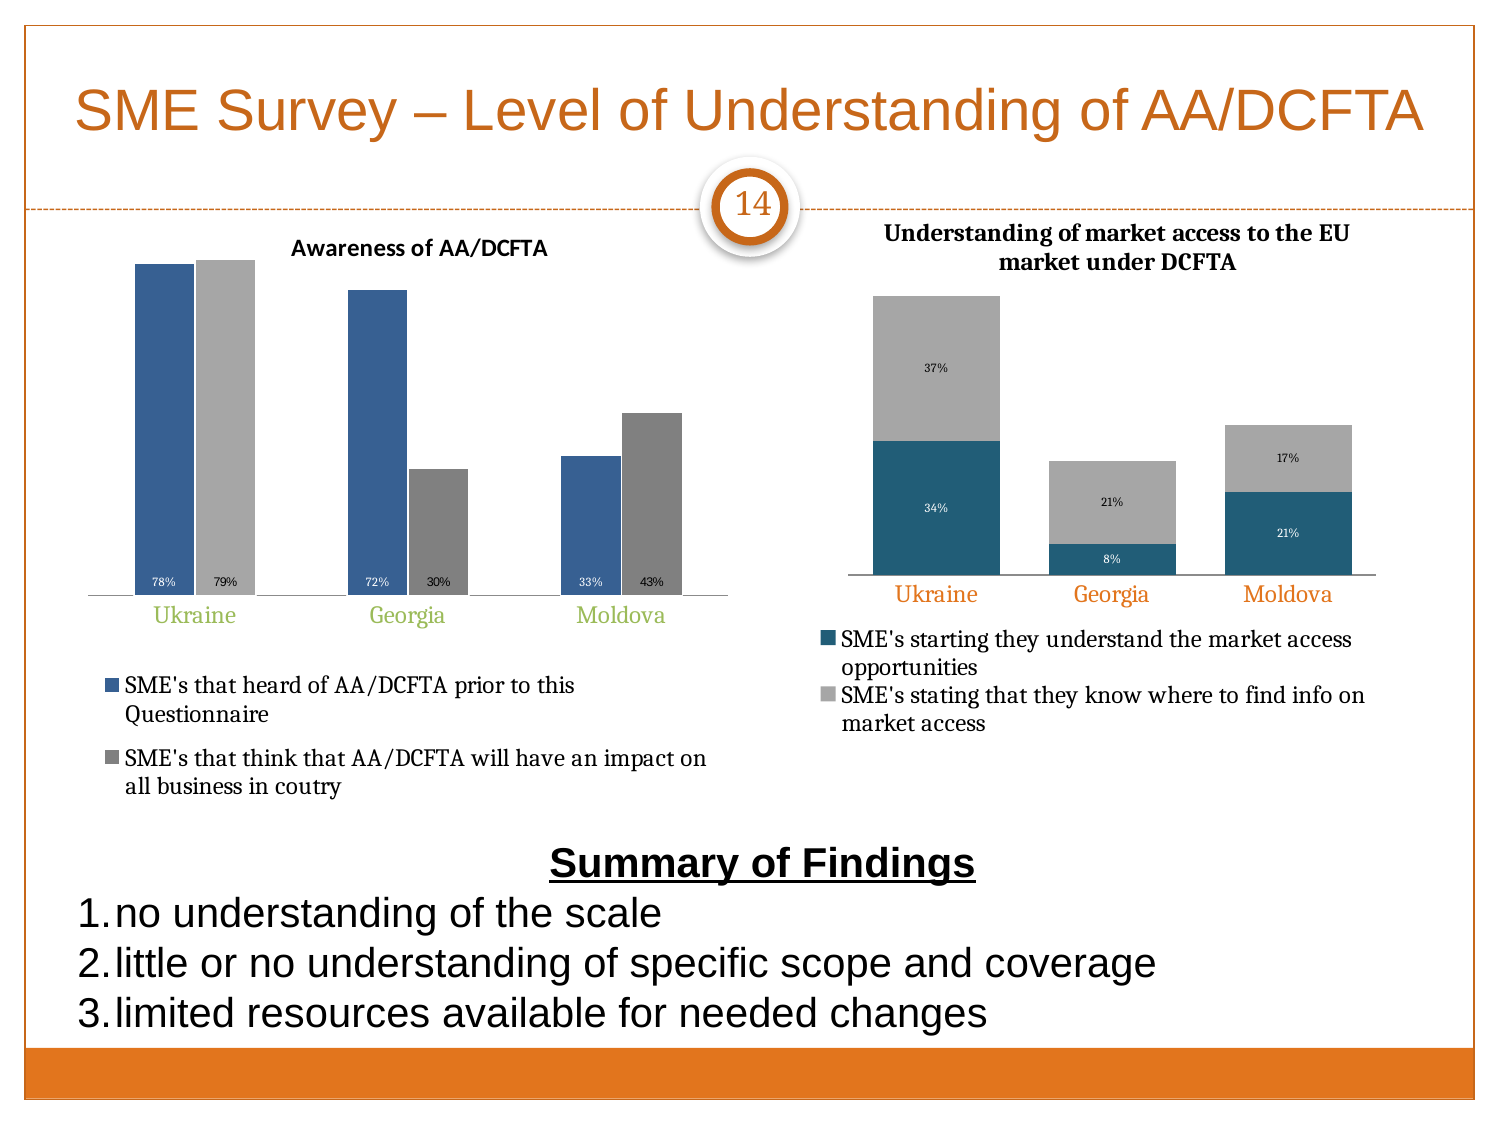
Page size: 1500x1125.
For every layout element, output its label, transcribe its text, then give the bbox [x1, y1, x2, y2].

chart [62, 212, 738, 830]
text_box Summary of Findings no understanding of the scale little or no understanding of specific scope and coverage limited resources available for needed changes [62, 828, 1463, 1044]
chart [774, 212, 1438, 739]
slide_number 14 [715, 168, 791, 241]
title SME Survey – Level of Understanding of AA/DCFTA [49, 49, 1451, 151]
